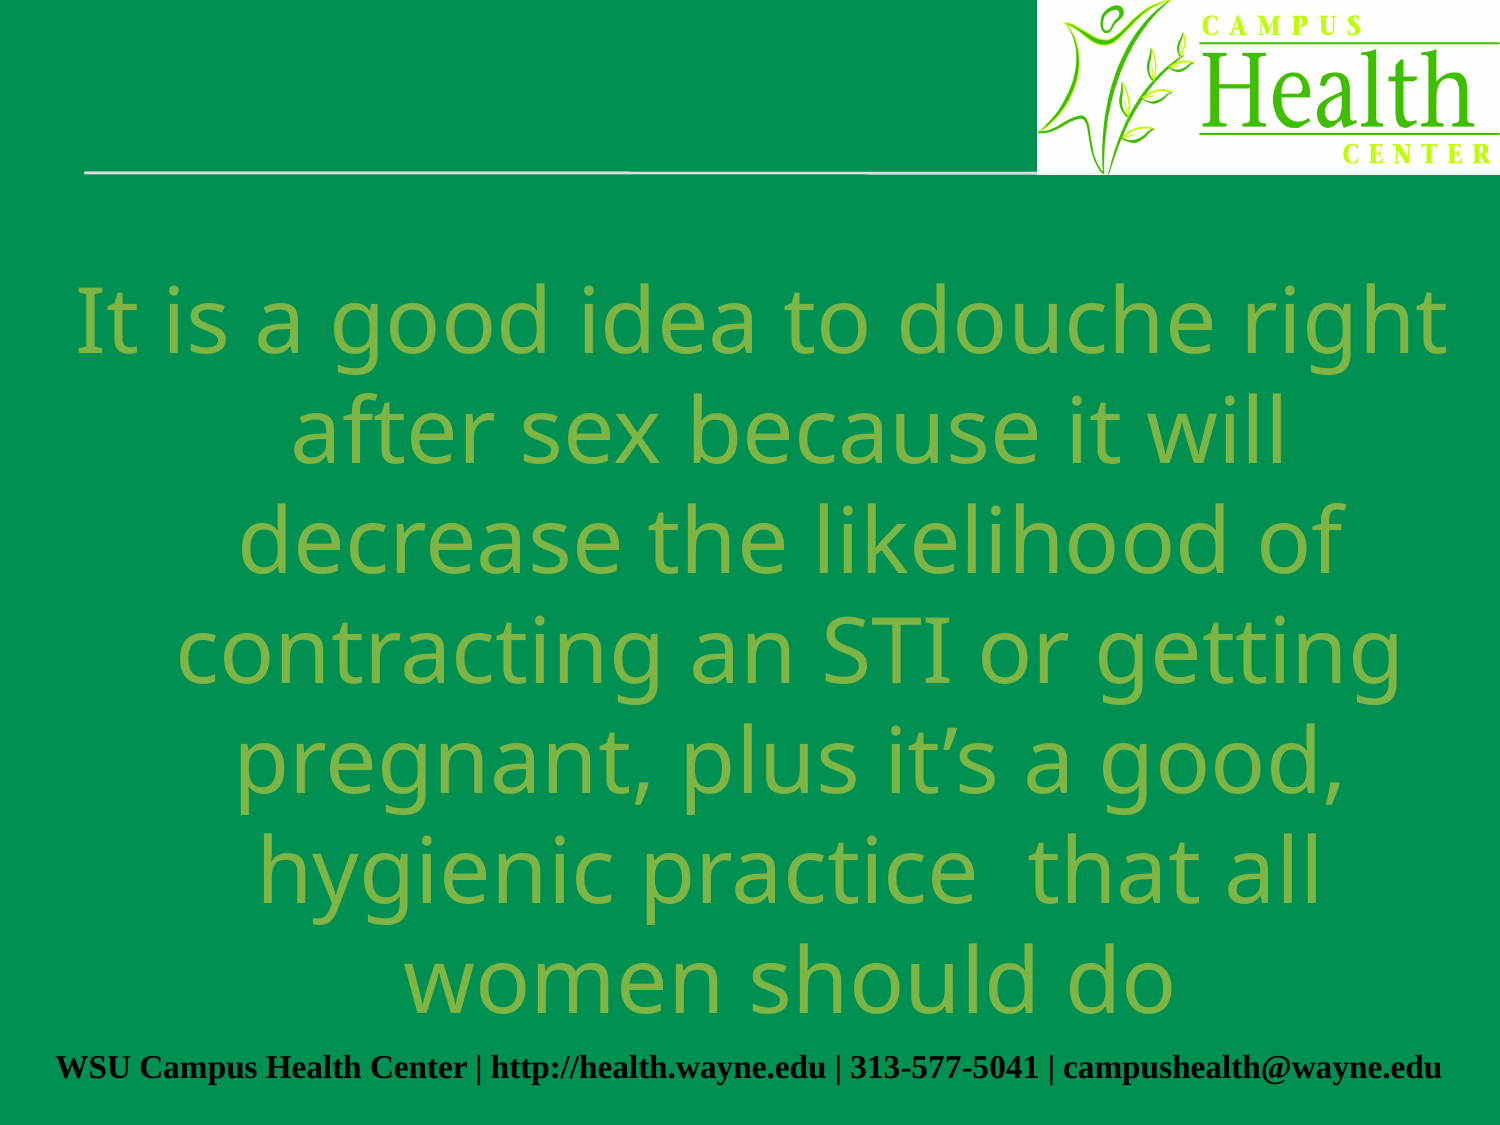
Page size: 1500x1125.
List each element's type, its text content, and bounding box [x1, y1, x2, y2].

picture [1037, 0, 1500, 176]
footer WSU Campus Health Center | http://health.wayne.edu | 313-577-5041 | campushealth@wayne.edu [0, 1037, 1500, 1125]
list It is a good idea to douche right after sex because it will decrease the likelihood of contracting an STI or getting pregnant, plus it’s a good, hygienic practice that all women should do [50, 254, 1475, 998]
